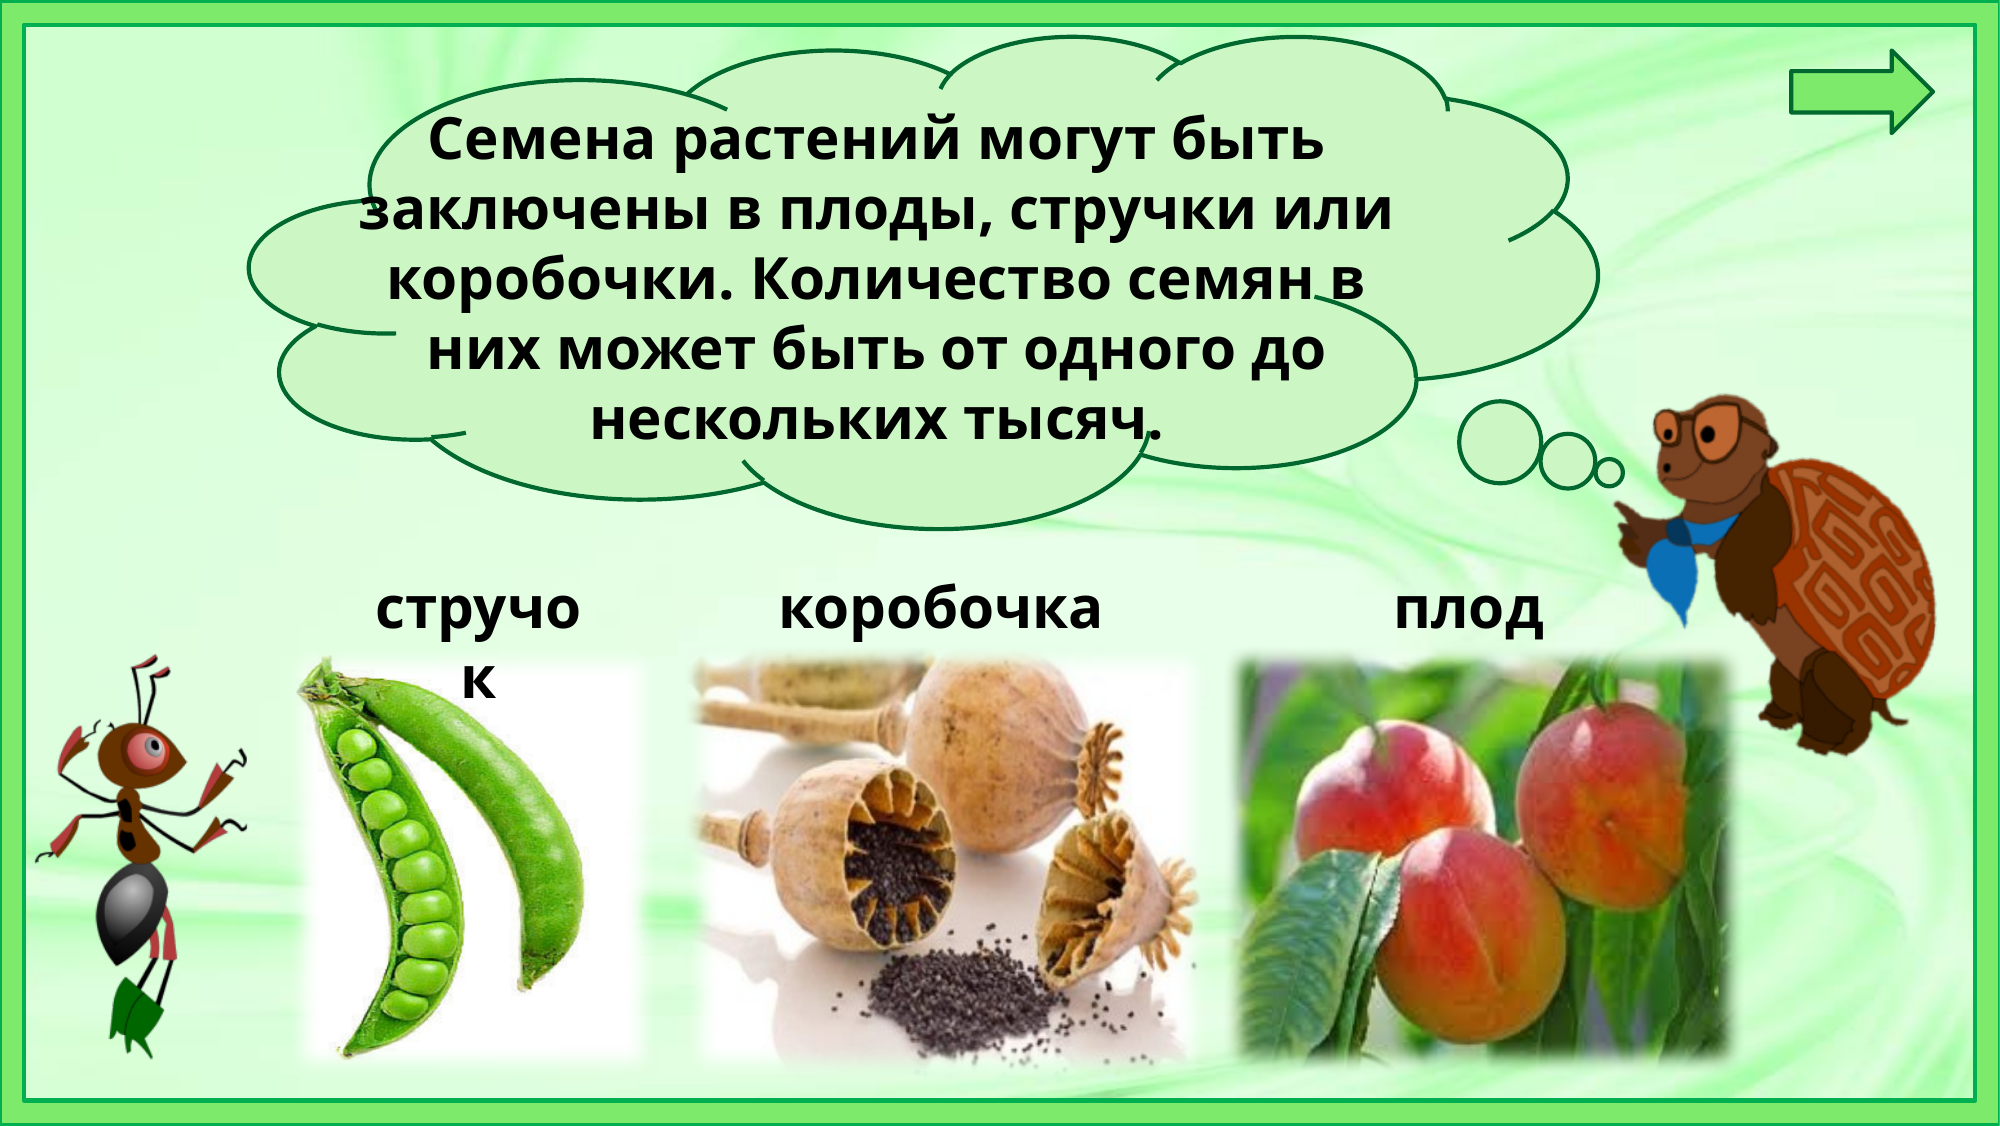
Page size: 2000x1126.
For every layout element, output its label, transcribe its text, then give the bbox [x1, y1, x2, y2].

text_box плод [1269, 562, 1598, 642]
text_box стручок [355, 562, 602, 672]
text_box коробочка [742, 562, 1141, 642]
text_box [246, 203, 331, 428]
text_box [471, 34, 1601, 381]
text_box [1457, 399, 1598, 491]
text_box [1789, 48, 1936, 136]
picture [0, 27, 2000, 1098]
text_box Семена растений могут быть заключены в плоды, стручки или коробочки. Количество семян в них может быть от одного до нескольких тысяч. [331, 93, 1422, 599]
